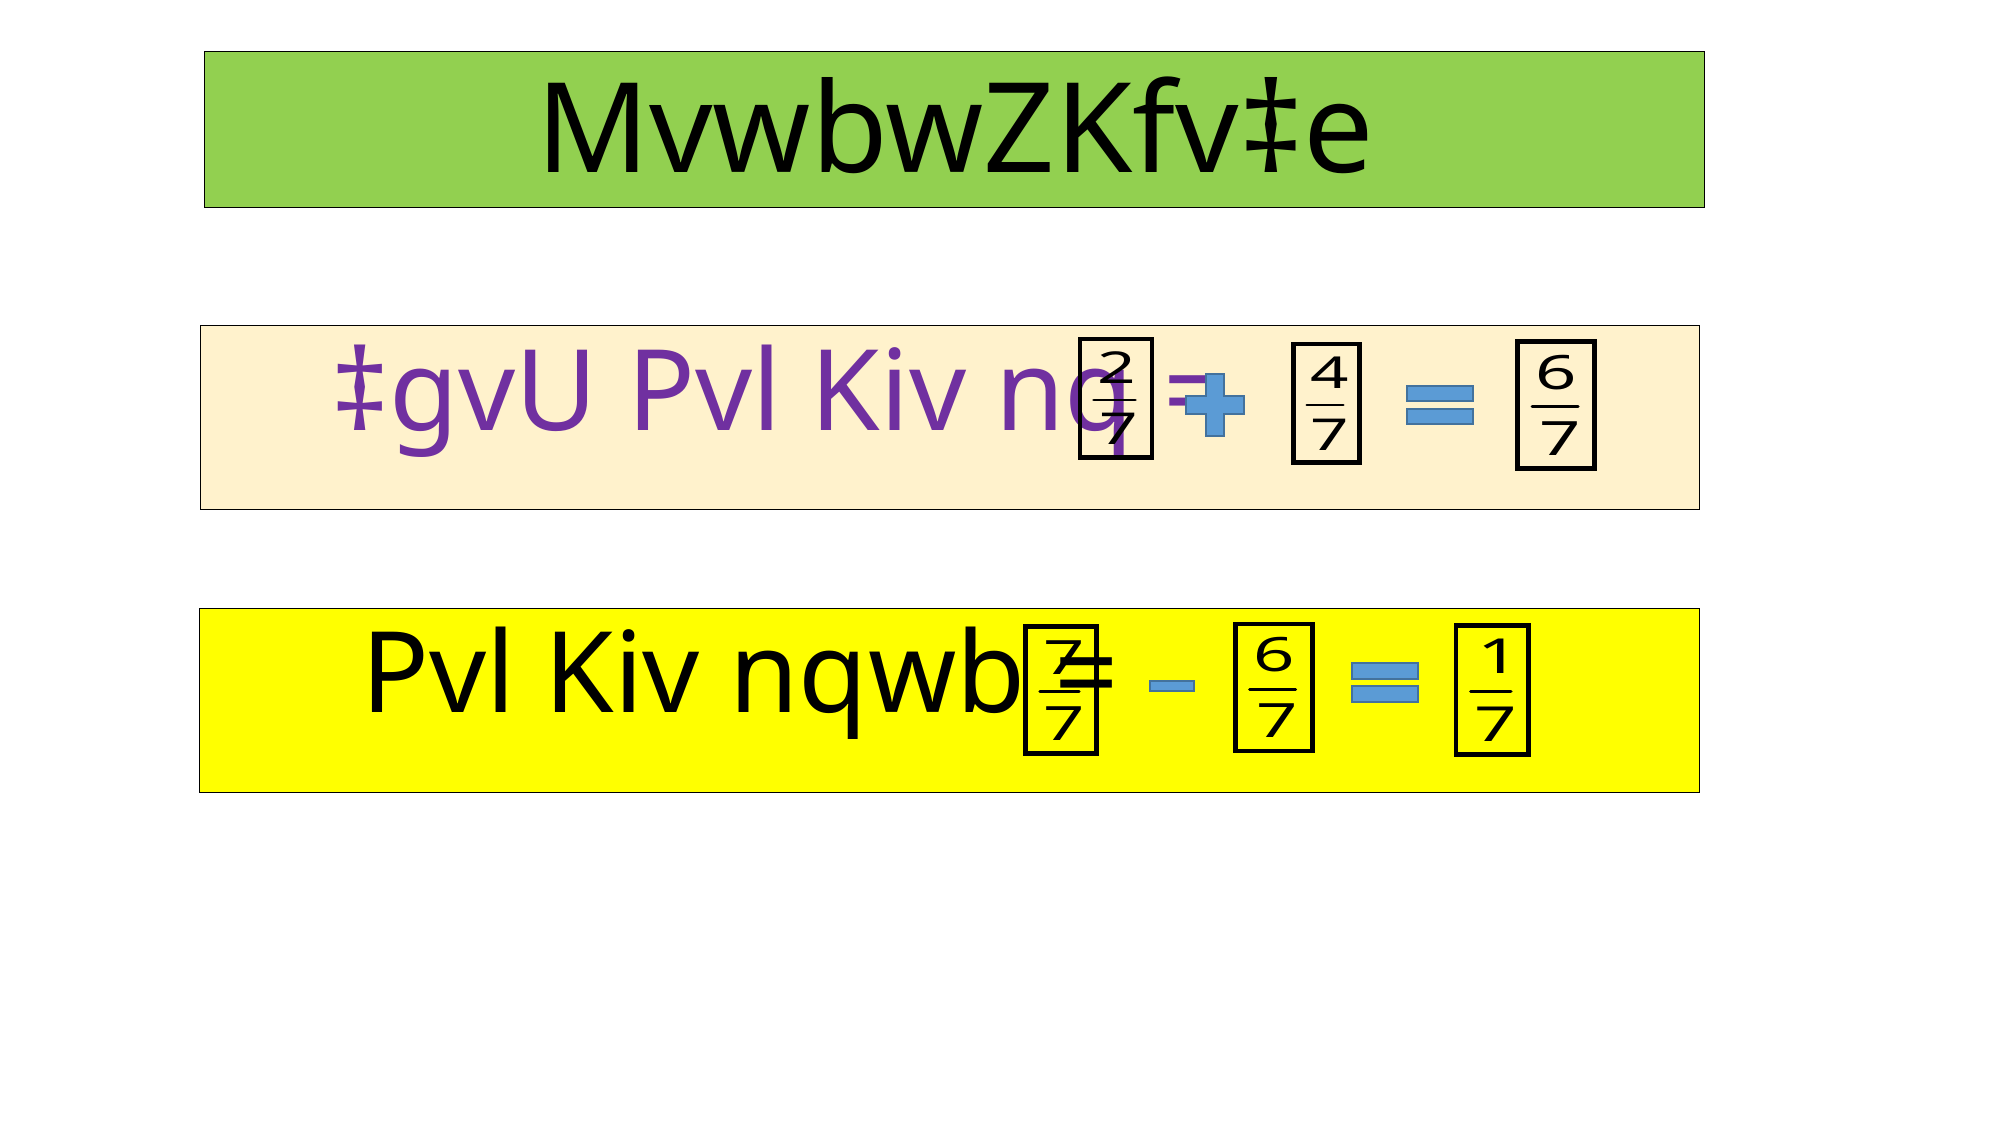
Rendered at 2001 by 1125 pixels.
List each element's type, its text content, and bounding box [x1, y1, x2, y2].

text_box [1295, 346, 1358, 461]
text_box [1351, 685, 1419, 703]
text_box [1027, 628, 1095, 752]
text_box [1149, 680, 1195, 692]
title MvwbwZKfv‡e [204, 51, 1705, 208]
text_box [1519, 343, 1593, 467]
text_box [1458, 627, 1527, 753]
text_box [1185, 373, 1245, 437]
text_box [1082, 341, 1150, 455]
text_box Pvl Kiv nqwb = [199, 608, 1700, 793]
text_box [1406, 385, 1474, 402]
text_box [1351, 662, 1419, 680]
text_box [1406, 408, 1474, 425]
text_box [1237, 626, 1310, 749]
subtitle ‡gvU Pvl Kiv nq = [200, 325, 1700, 510]
